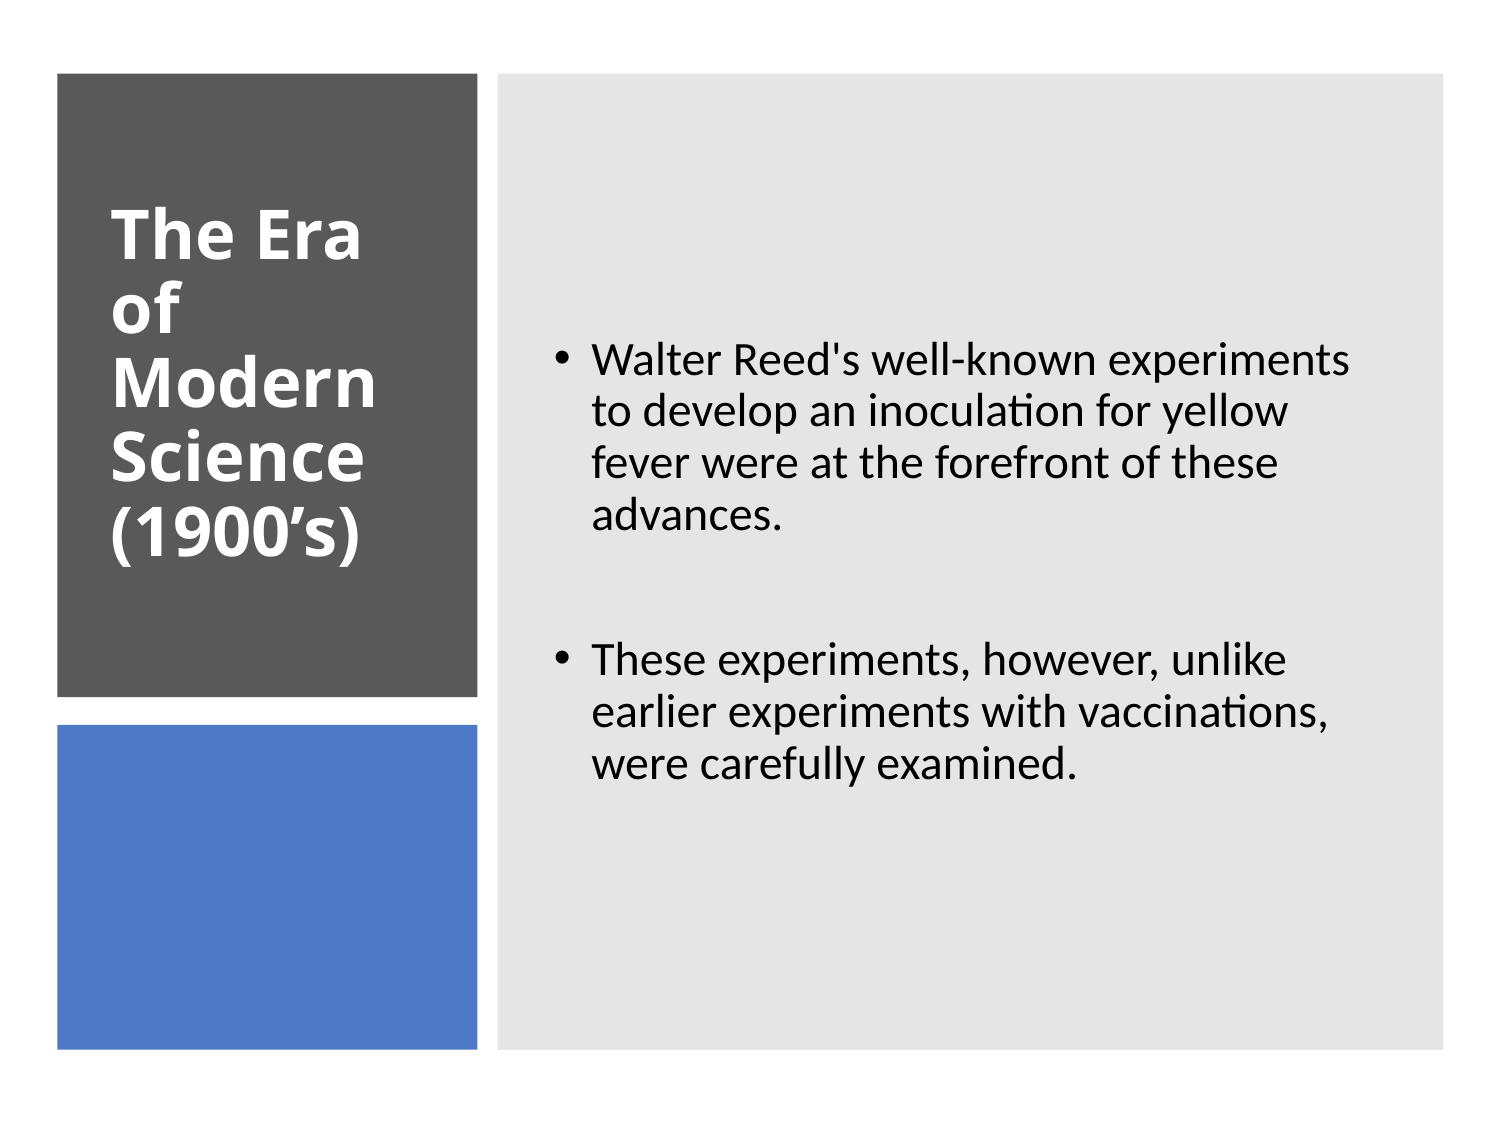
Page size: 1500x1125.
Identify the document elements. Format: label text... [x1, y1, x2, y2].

list Walter Reed's well-known experiments to develop an inoculation for yellow fever were at the forefront of these advances. These experiments, however, unlike earlier experiments with vaccinations, were carefully examined. [538, 112, 1405, 1011]
text_box [56, 72, 478, 698]
text_box [497, 72, 1444, 1051]
text_box [56, 724, 478, 1051]
title The Era of Modern Science (1900’s) [95, 120, 446, 652]
